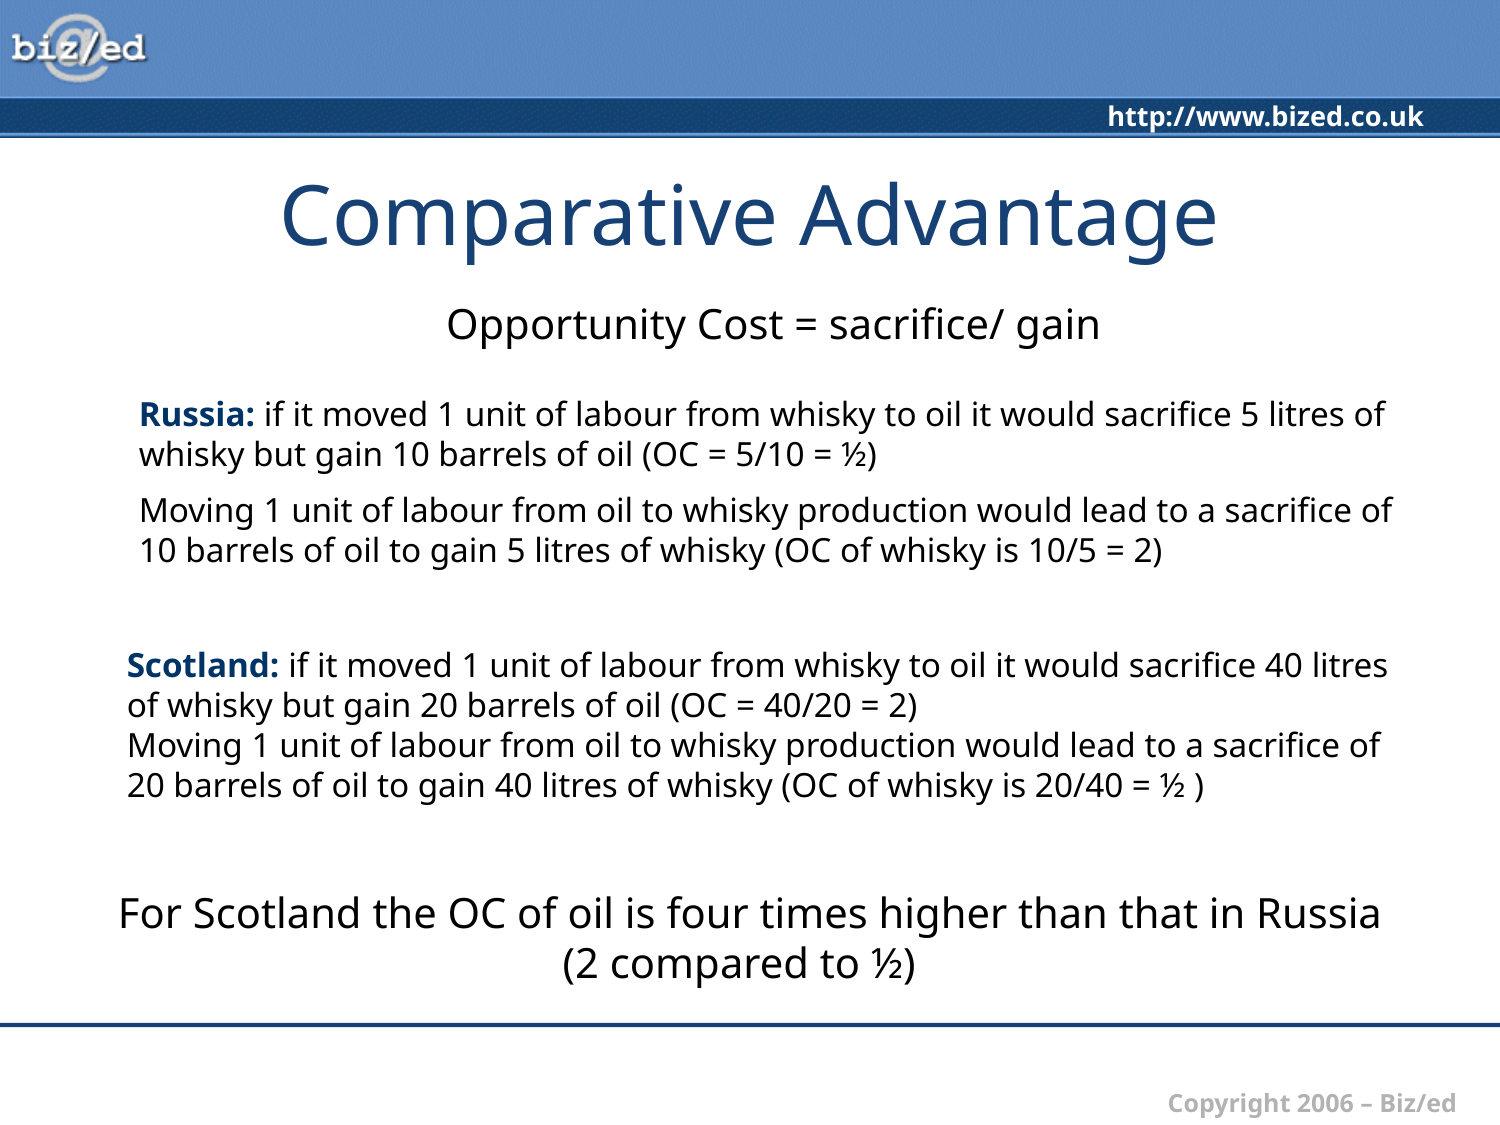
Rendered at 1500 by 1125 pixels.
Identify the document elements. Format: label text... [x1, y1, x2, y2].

text_box Opportunity Cost = sacrifice/ gain [100, 290, 1447, 356]
text_box Scotland: if it moved 1 unit of labour from whisky to oil it would sacrifice 40 litres of whisky but gain 20 barrels of oil (OC = 40/20 = 2) Moving 1 unit of labour from oil to whisky production would lead to a sacrifice of 20 barrels of oil to gain 40 litres of whisky (OC of whisky is 20/40 = ½ ) [112, 636, 1412, 868]
text_box For Scotland the OC of oil is four times higher than that in Russia (2 compared to ½) [50, 879, 1450, 995]
picture [0, 0, 1500, 138]
title Comparative Advantage [112, 149, 1388, 276]
text_box Russia: if it moved 1 unit of labour from whisky to oil it would sacrifice 5 litres of whisky but gain 10 barrels of oil (OC = 5/10 = ½) Moving 1 unit of labour from oil to whisky production would lead to a sacrifice of 10 barrels of oil to gain 5 litres of whisky (OC of whisky is 10/5 = 2) [123, 385, 1424, 577]
